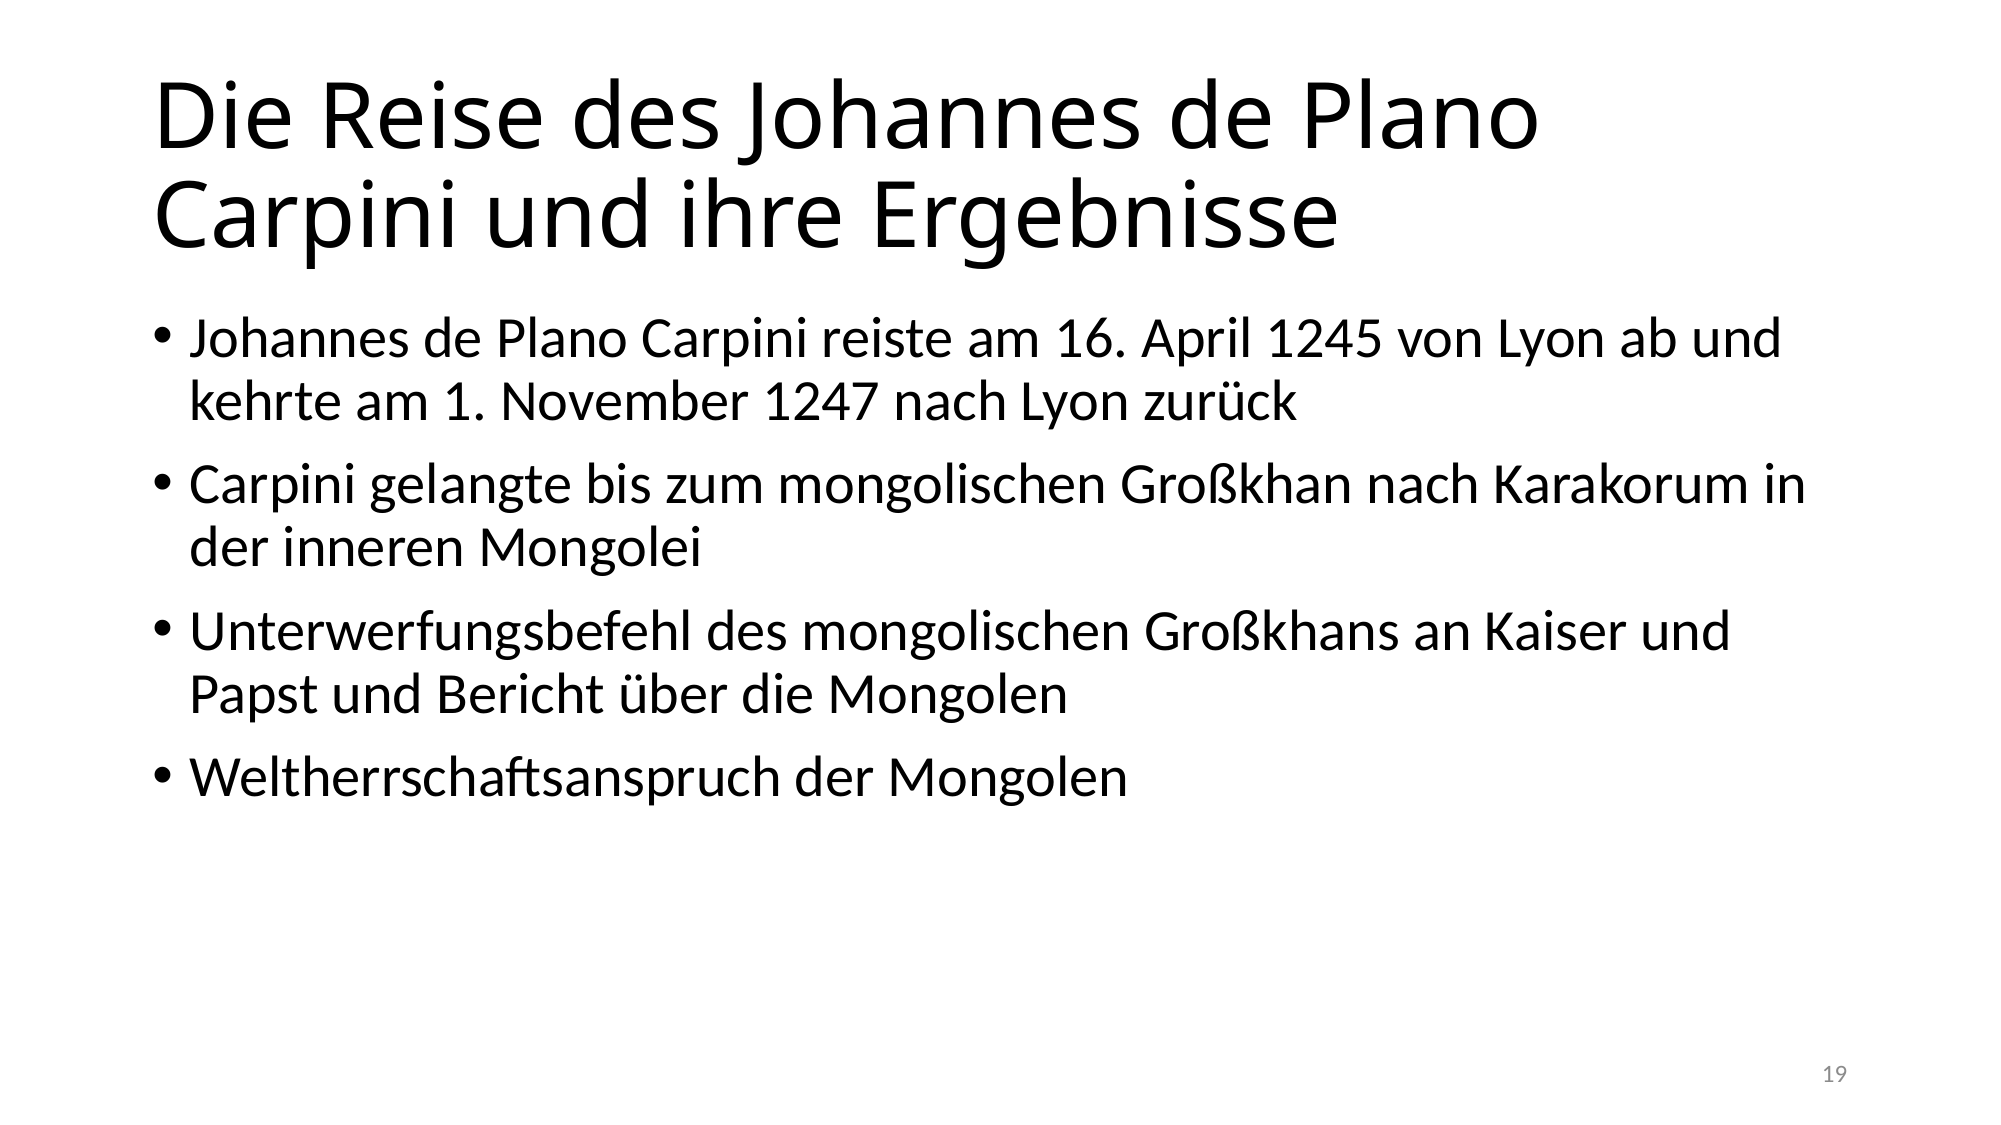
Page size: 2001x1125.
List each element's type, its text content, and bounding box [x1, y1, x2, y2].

title Die Reise des Johannes de Plano Carpini und ihre Ergebnisse [137, 59, 1863, 278]
list Johannes de Plano Carpini reiste am 16. April 1245 von Lyon ab und kehrte am 1. November 1247 nach Lyon zurück Carpini gelangte bis zum mongolischen Großkhan nach Karakorum in der inneren Mongolei Unterwerfungsbefehl des mongolischen Großkhans an Kaiser und Papst und Bericht über die Mongolen Weltherrschaftsanspruch der Mongolen [137, 299, 1863, 1014]
slide_number 19 [1412, 1042, 1863, 1103]
